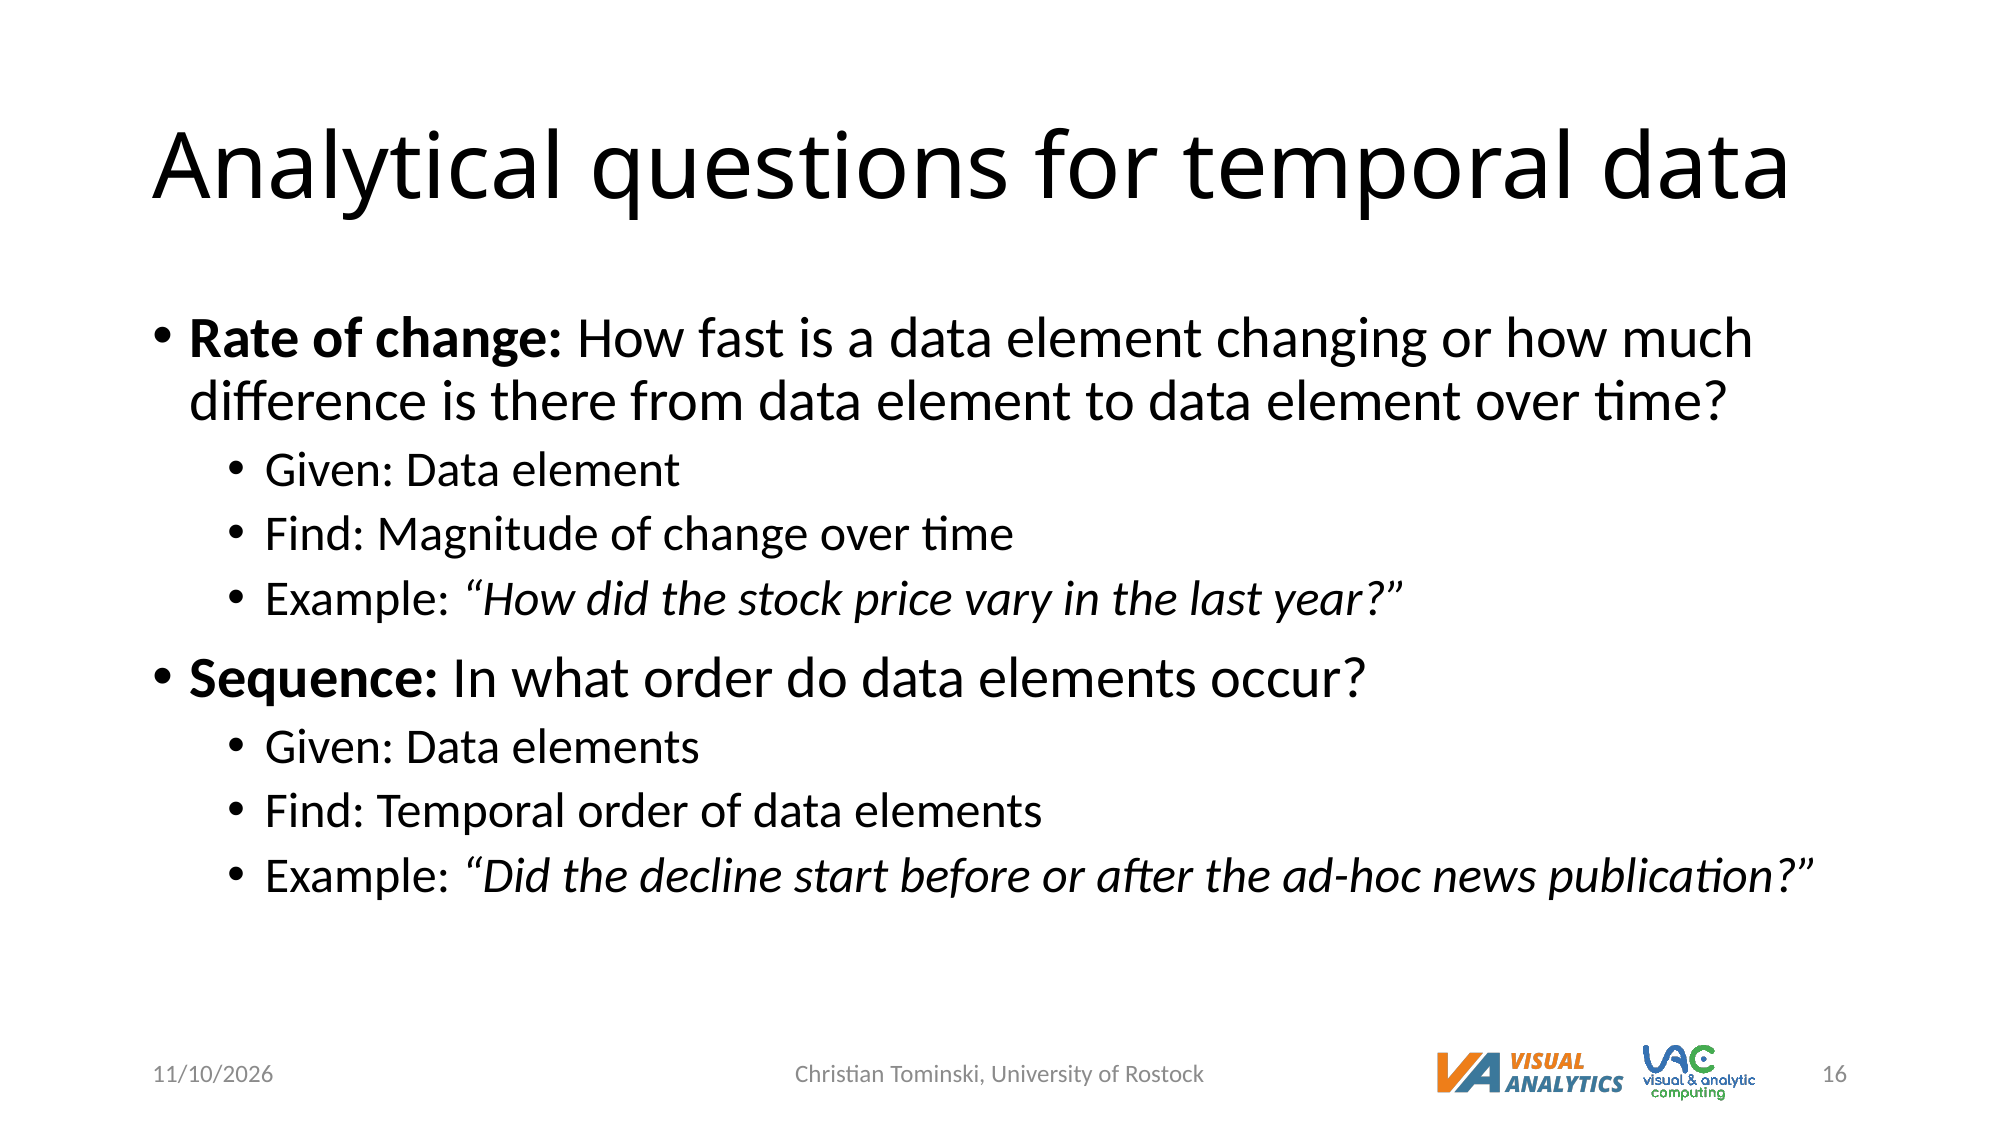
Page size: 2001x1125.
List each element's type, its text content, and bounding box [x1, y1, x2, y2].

list Rate of change: How fast is a data element changing or how much difference is there from data element to data element over time? Given: Data element Find: Magnitude of change over time Example: “How did the stock price vary in the last year?” Sequence: In what order do data elements occur? Given: Data elements Find: Temporal order of data elements Example: “Did the decline start before or after the ad-hoc news publication?” [137, 299, 1863, 1014]
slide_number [137, 1042, 588, 1103]
title Analytical questions for temporal data [137, 59, 1863, 278]
footer Christian Tominski, University of Rostock [662, 1042, 1338, 1103]
slide_number 16 [1412, 1042, 1863, 1103]
